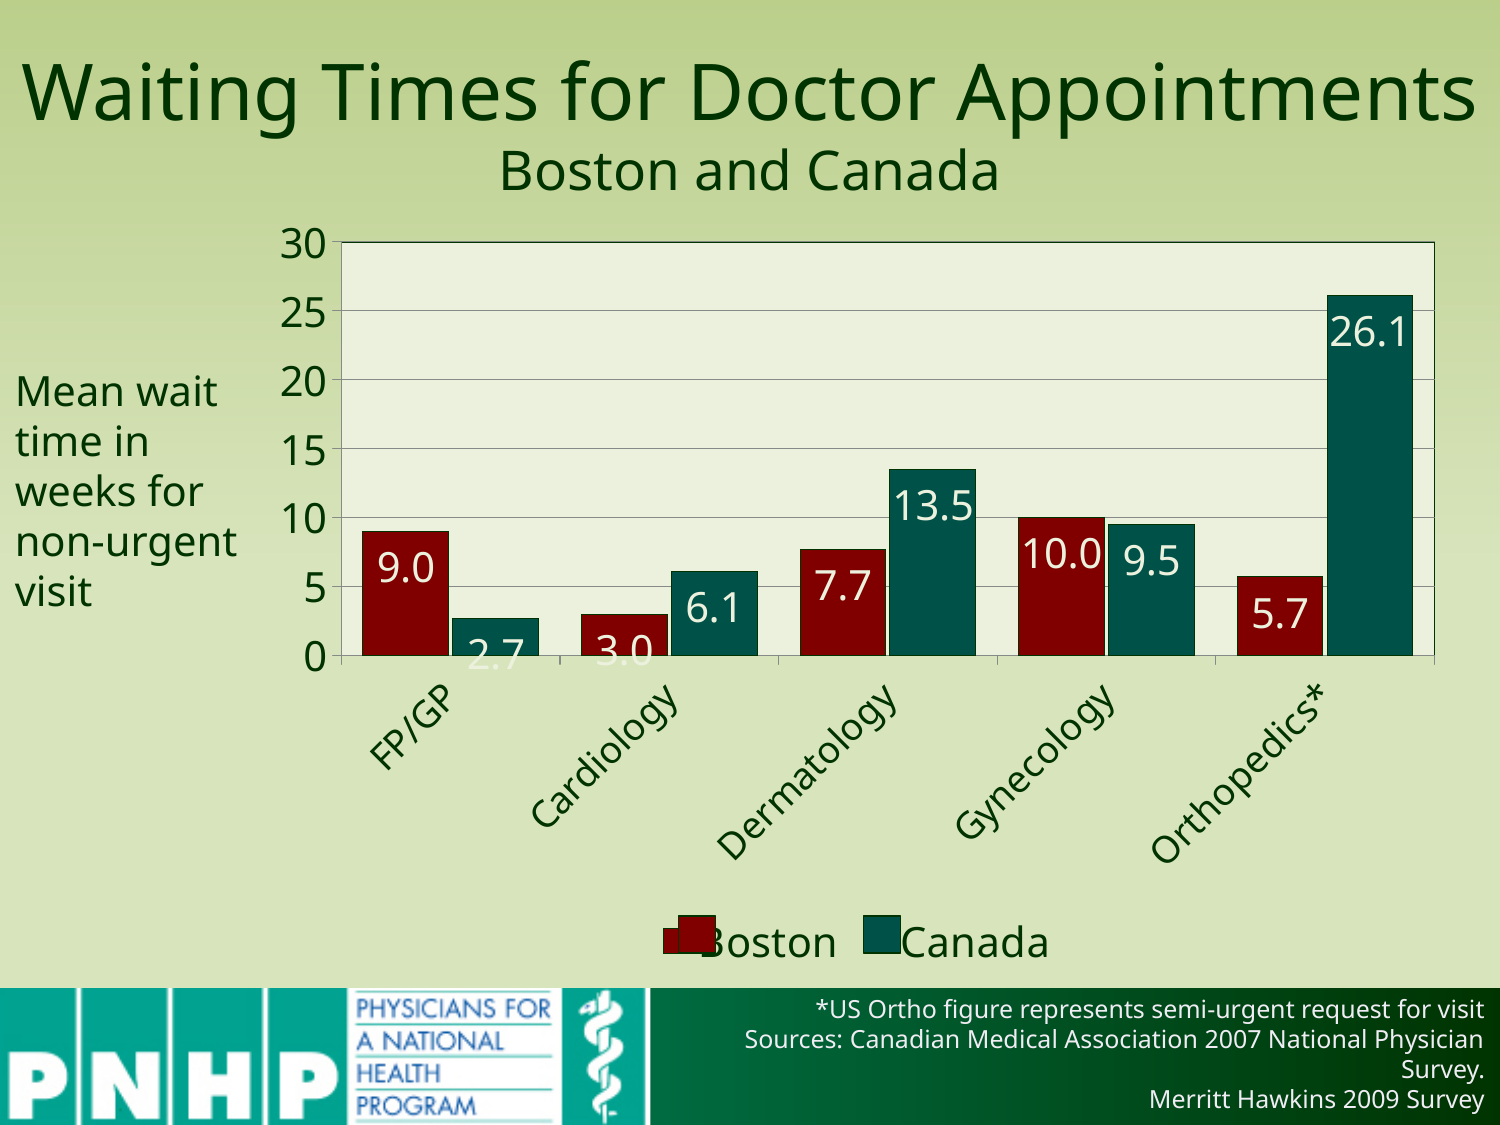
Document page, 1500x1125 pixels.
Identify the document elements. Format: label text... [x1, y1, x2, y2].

text_box *US Ortho figure represents semi-urgent request for visit Sources: Canadian Medical Association 2007 National Physician Survey. Merritt Hawkins 2009 Survey [650, 986, 1500, 1121]
chart [255, 197, 1459, 978]
picture [0, 988, 651, 1125]
text_box Mean wait time in weeks for non-urgent visit [0, 357, 249, 622]
title Waiting Times for Doctor Appointments Boston and Canada [0, 28, 1500, 216]
